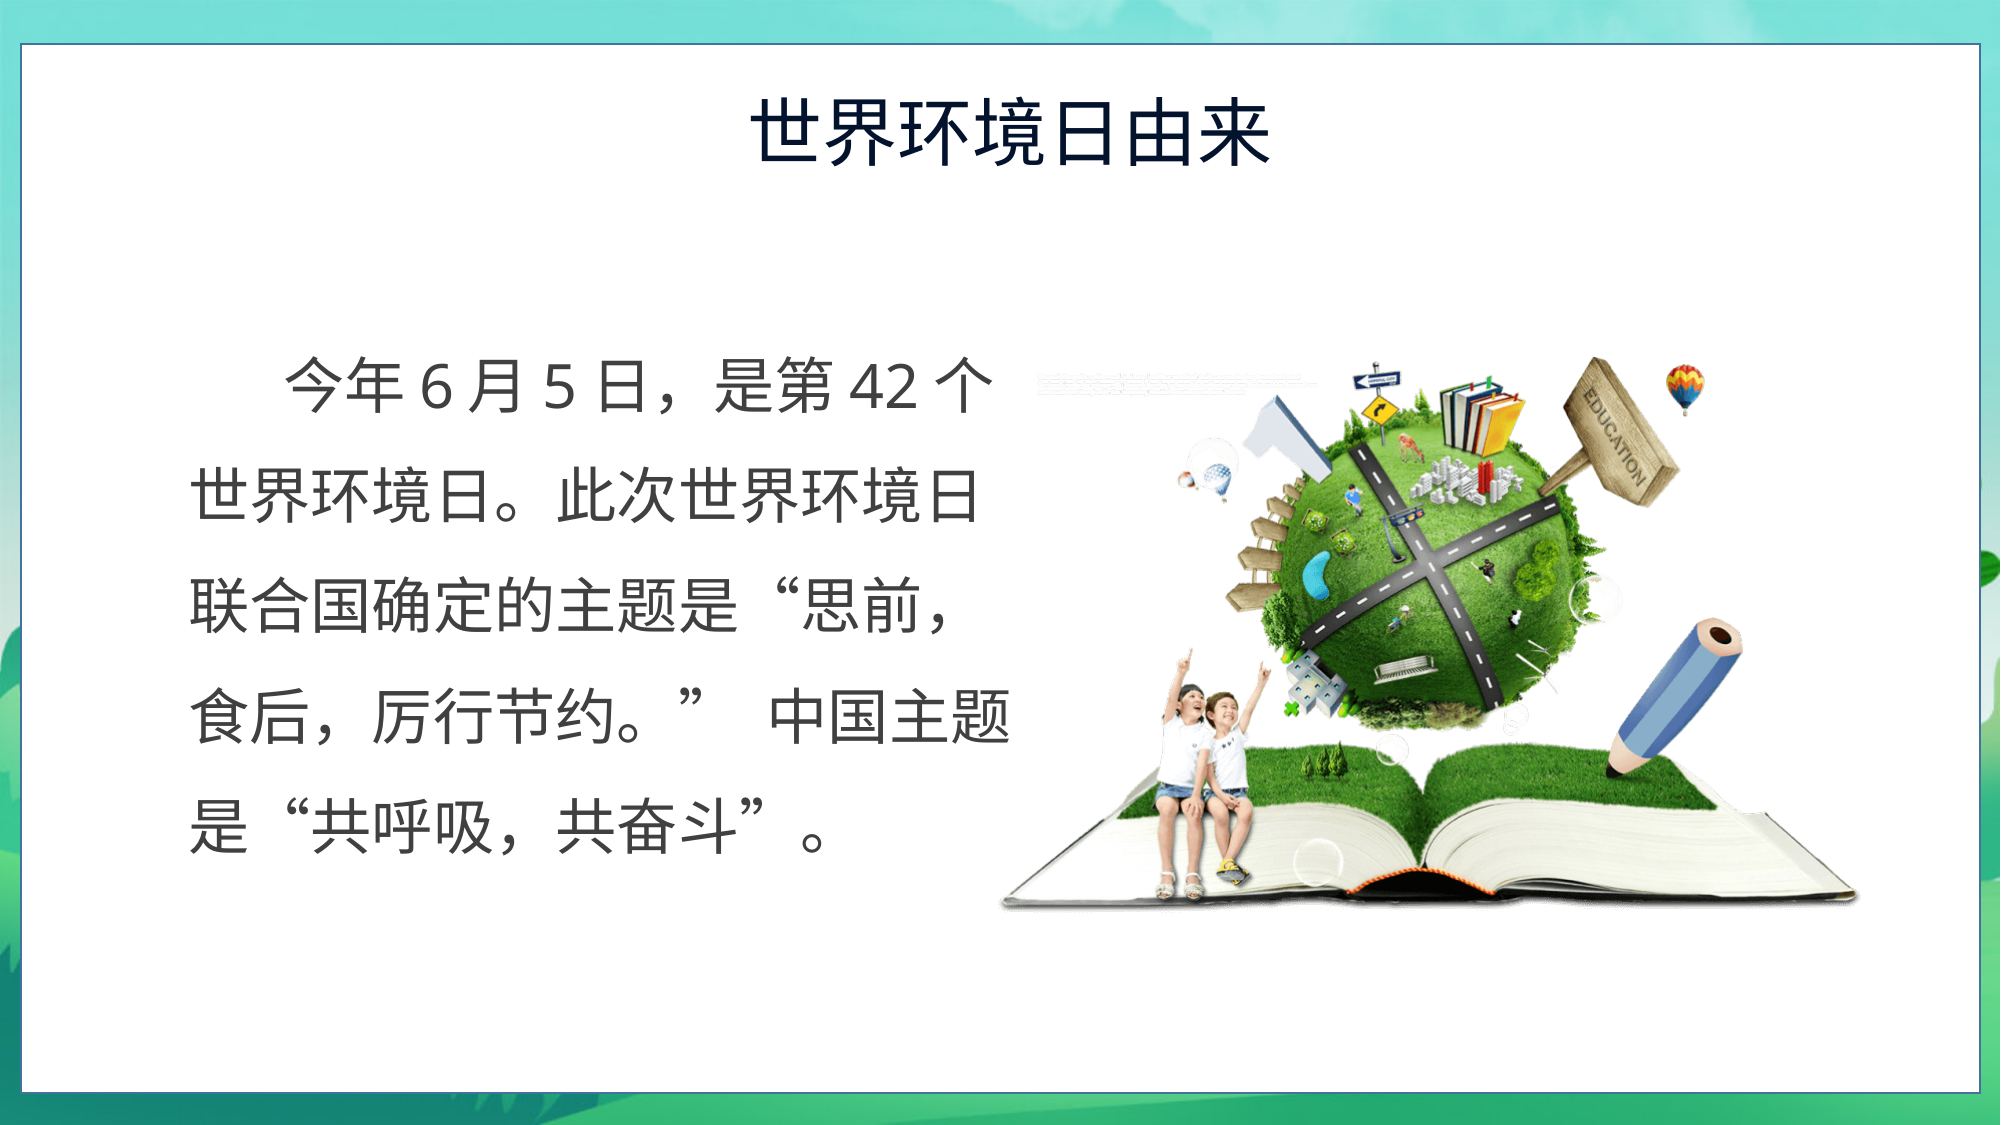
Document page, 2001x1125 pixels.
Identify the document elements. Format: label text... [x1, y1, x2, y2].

text_box 世界环境日由来 [732, 78, 1288, 184]
picture [0, 0, 2000, 1125]
text_box 今年6月5日，是第42个世界环境日。此次世界环境日联合国确定的主题是“思前，食后，厉行节约。” 中国主题是“共呼吸，共奋斗”。 [117, 302, 956, 880]
